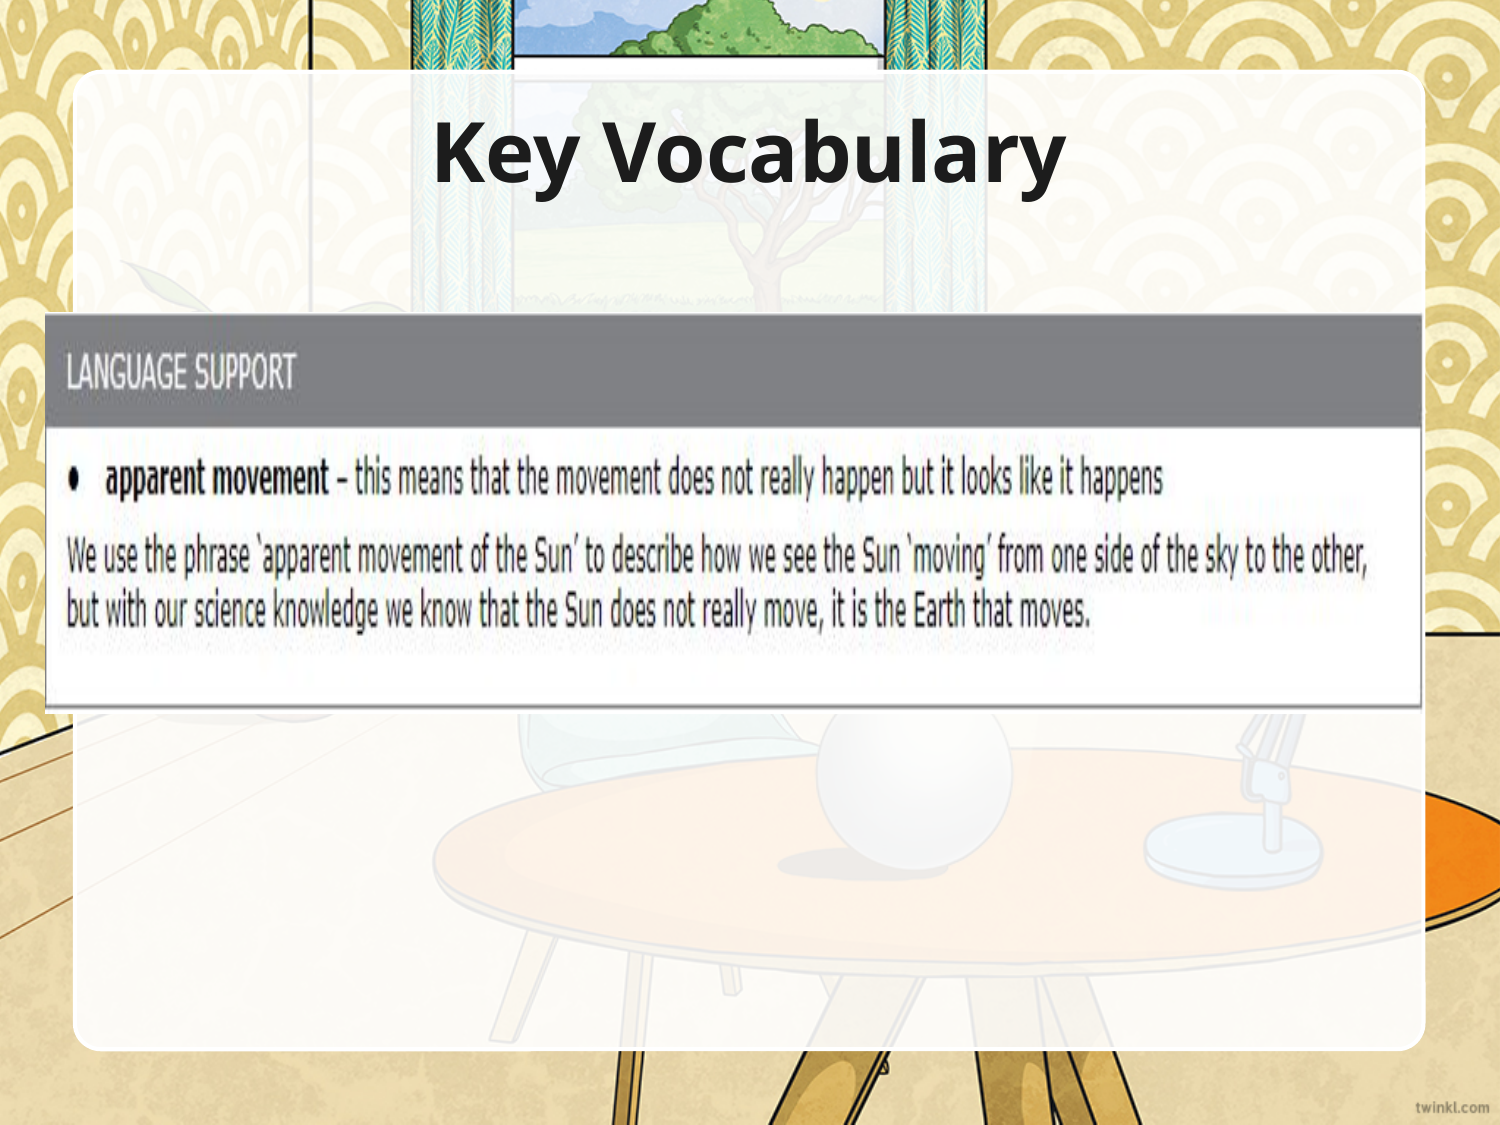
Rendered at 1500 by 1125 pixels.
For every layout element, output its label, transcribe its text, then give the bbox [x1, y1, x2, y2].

picture [0, 0, 1500, 1125]
title Key Vocabulary [73, 76, 1426, 244]
